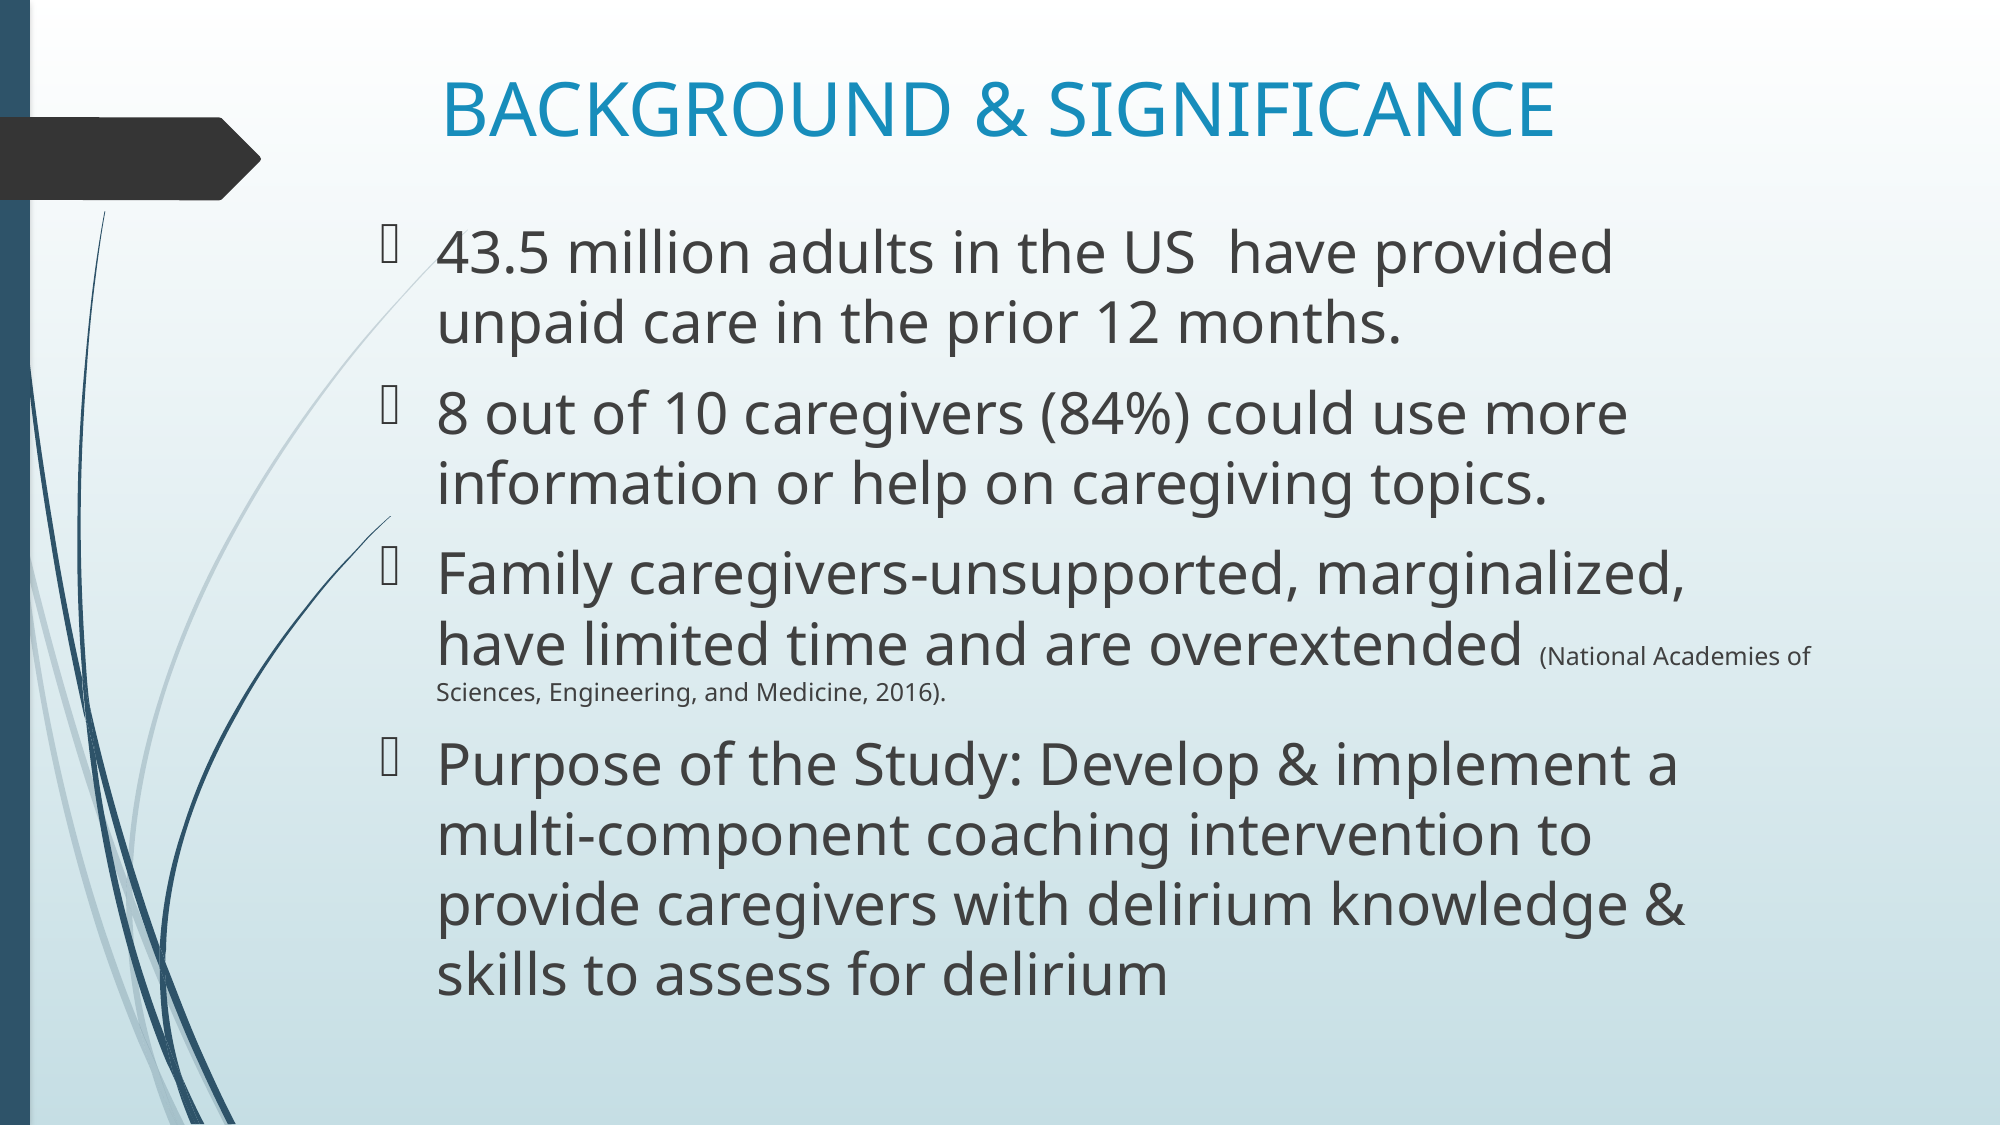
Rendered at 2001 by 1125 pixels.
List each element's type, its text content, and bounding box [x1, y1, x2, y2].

list 43.5 million adults in the US have provided unpaid care in the prior 12 months. 8 out of 10 caregivers (84%) could use more information or help on caregiving topics. Family caregivers-unsupported, marginalized, have limited time and are overextended (National Academies of Sciences, Engineering, and Medicine, 2016). Purpose of the Study: Develop & implement a multi-component coaching intervention to provide caregivers with delirium knowledge & skills to assess for delirium [364, 207, 1828, 1125]
title BACKGROUND & SIGNIFICANCE [425, 53, 1888, 313]
